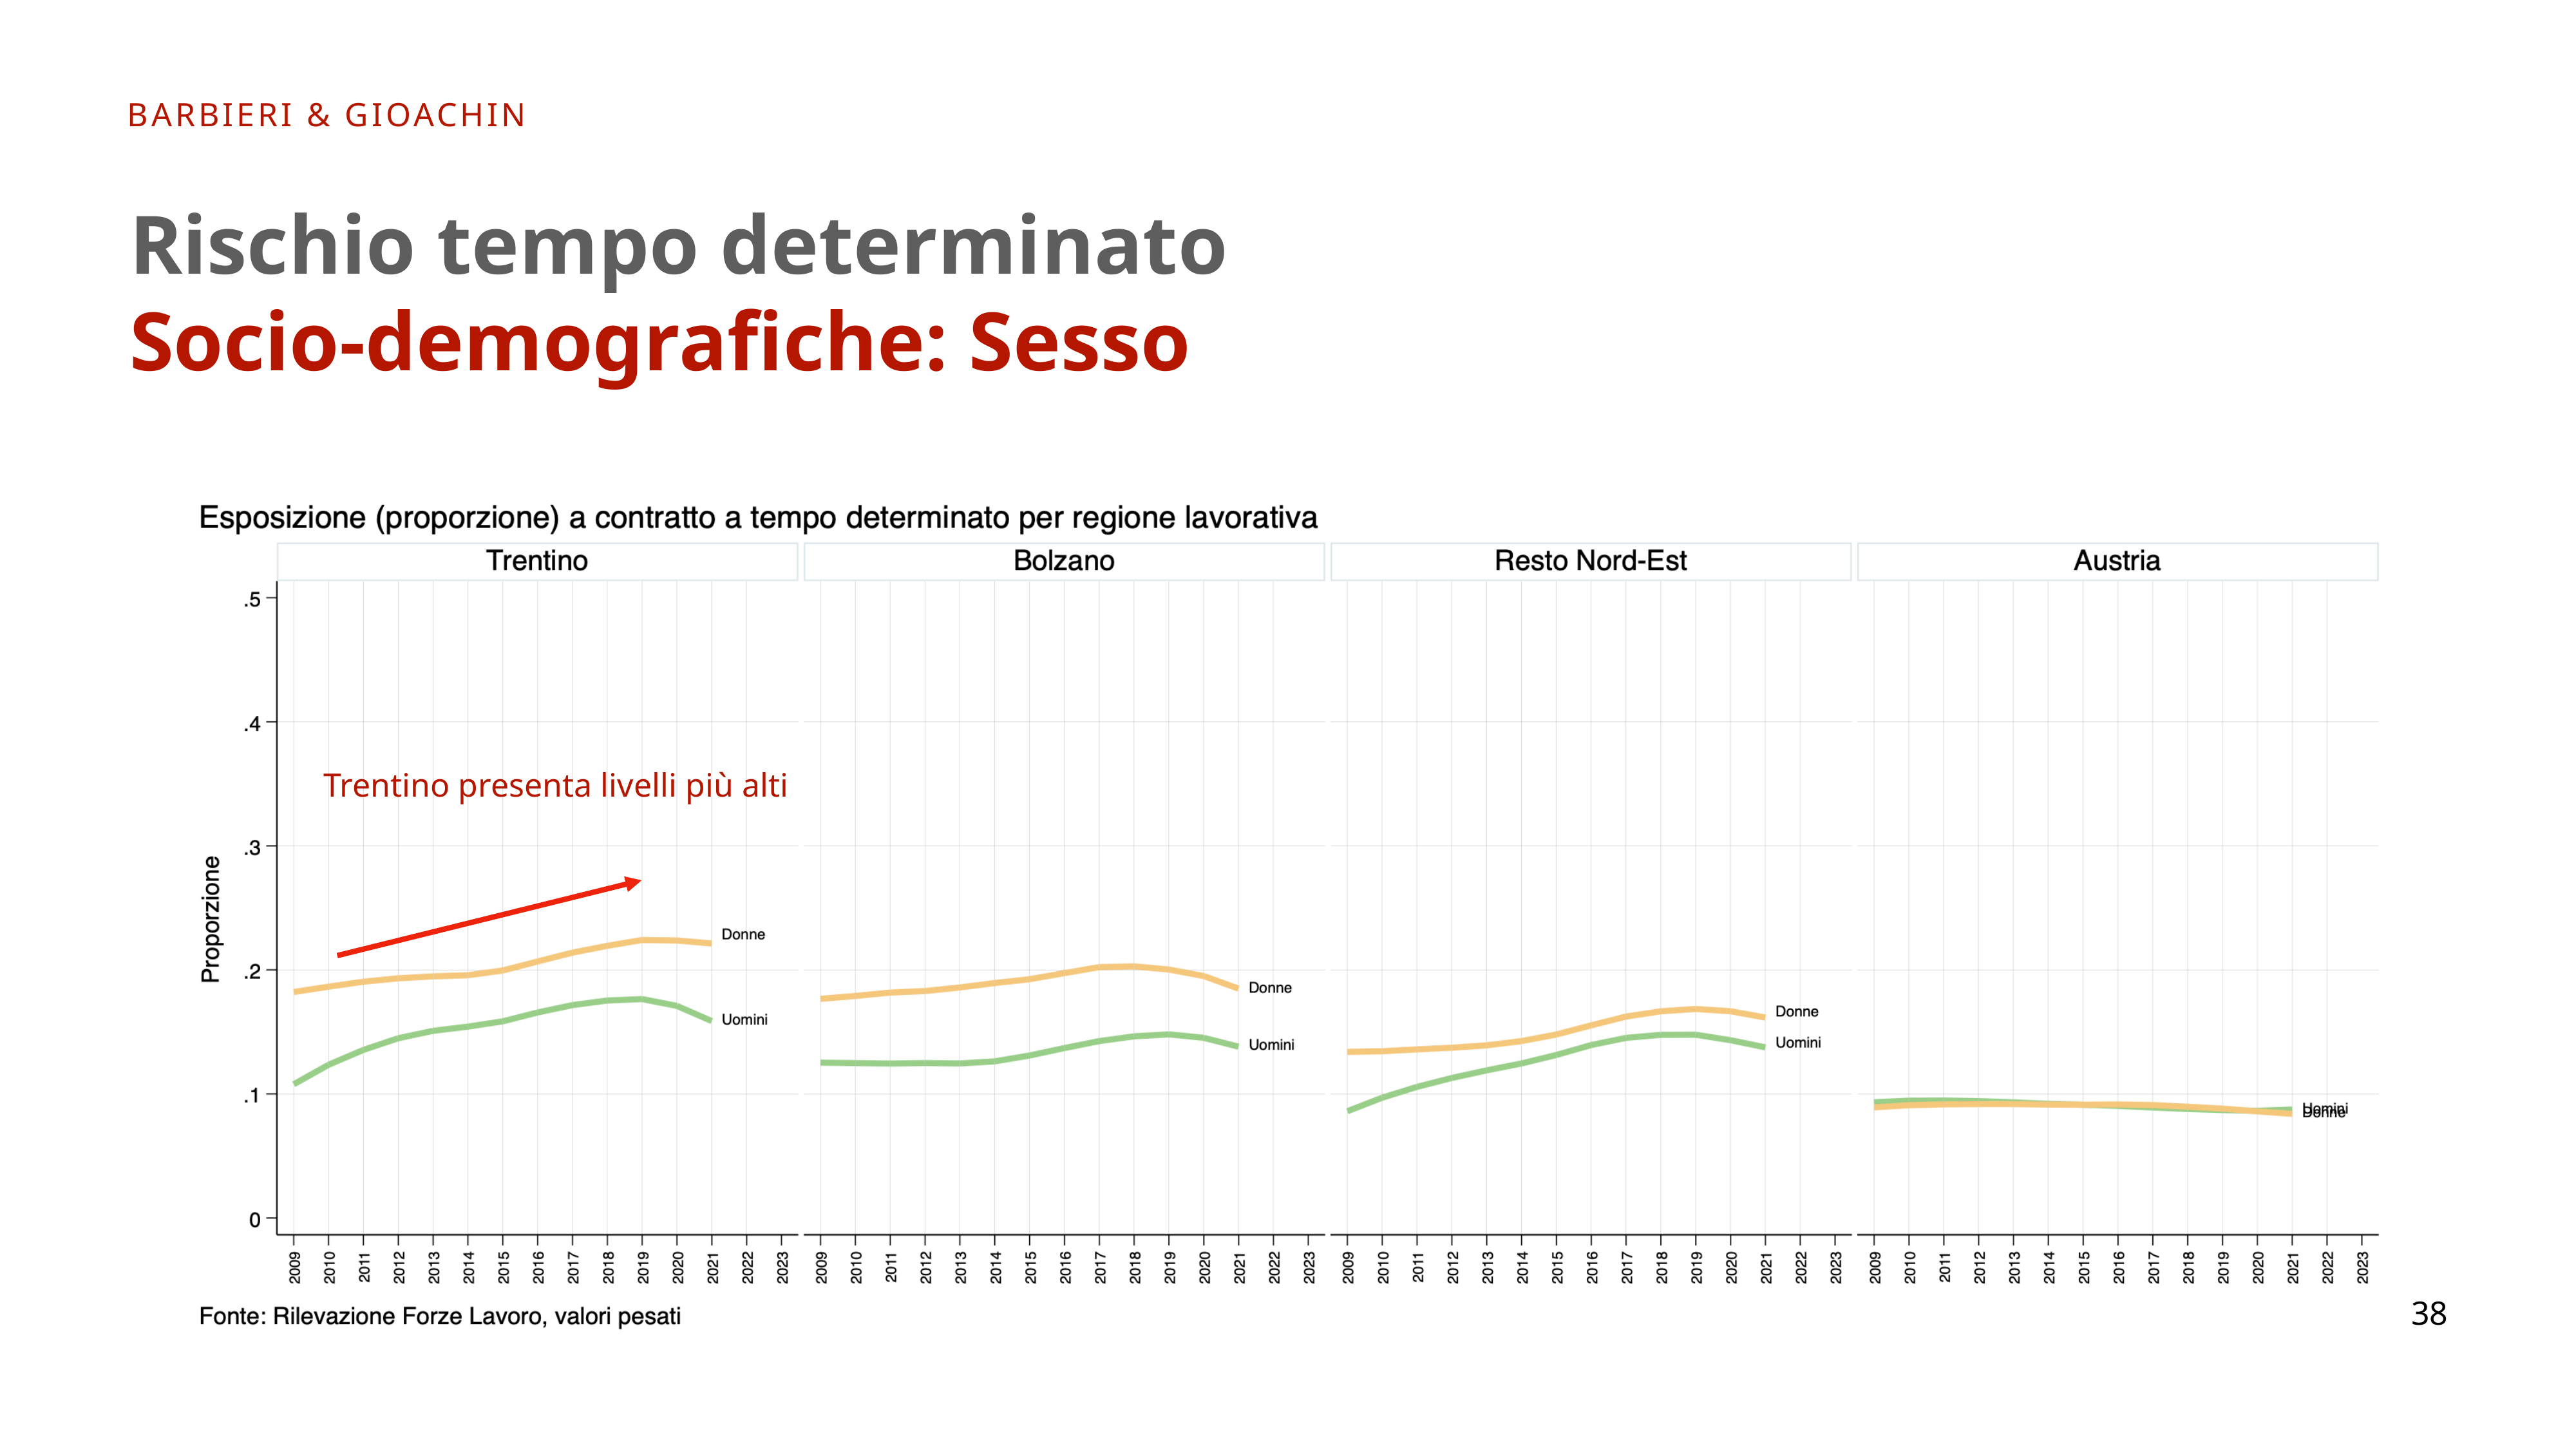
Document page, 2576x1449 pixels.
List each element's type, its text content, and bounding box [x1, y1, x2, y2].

list BARBIERI & GIOACHIN [121, 88, 798, 139]
slide_number 38 [2407, 1287, 2454, 1337]
title Rischio tempo determinato Socio-demografiche: Sesso [124, 187, 2325, 465]
picture [169, 466, 2407, 1367]
